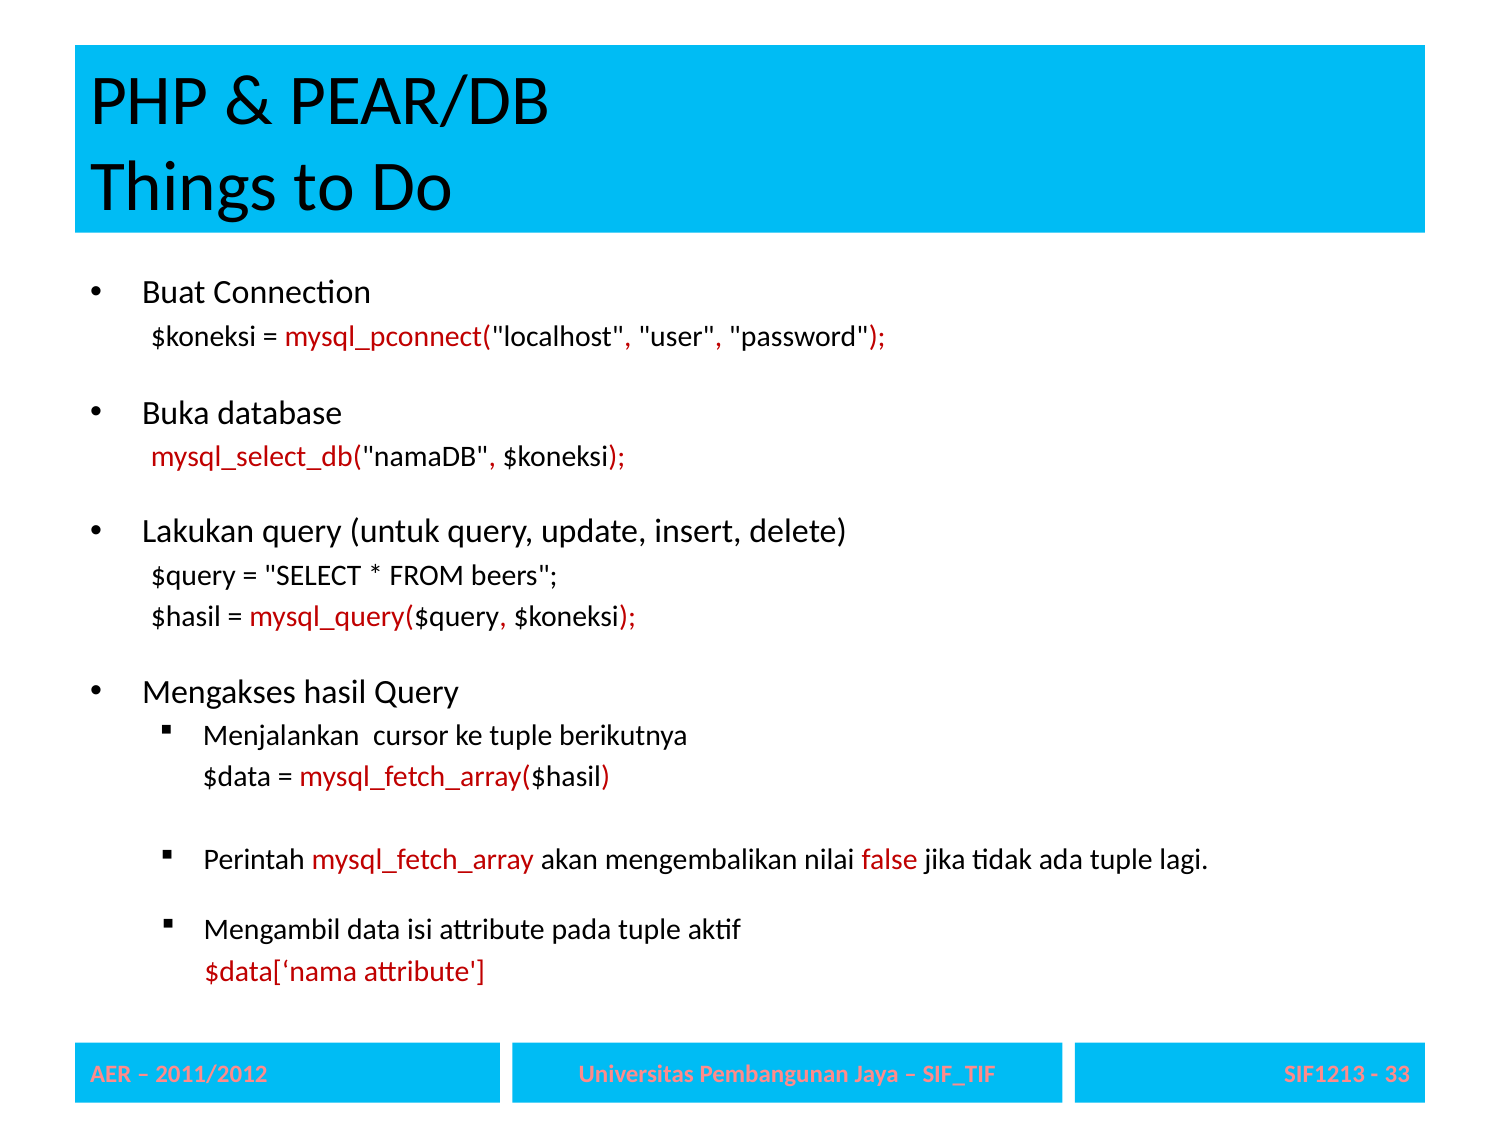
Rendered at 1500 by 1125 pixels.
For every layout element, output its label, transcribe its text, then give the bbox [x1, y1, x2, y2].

slide_number SIF1213 - 33 [1074, 1042, 1425, 1103]
footer Universitas Pembangunan Jaya – SIF_TIF [512, 1042, 1063, 1103]
slide_number AER – 2011/2012 [75, 1042, 500, 1103]
list Buat Connection $koneksi = mysql_pconnect("localhost", "user", "password"); Buka database mysql_select_db("namaDB", $koneksi); Lakukan query (untuk query, update, insert, delete) $query = "SELECT * FROM beers"; $hasil = mysql_query($query, $koneksi); Mengakses hasil Query Menjalankan cursor ke tuple berikutnya $data = mysql_fetch_array($hasil) Perintah mysql_fetch_array akan mengembalikan nilai false jika tidak ada tuple lagi. Mengambil data isi attribute pada tuple aktif $data[‘nama attribute'] [75, 262, 1425, 1005]
title PHP & PEAR/DB Things to Do [75, 45, 1425, 233]
